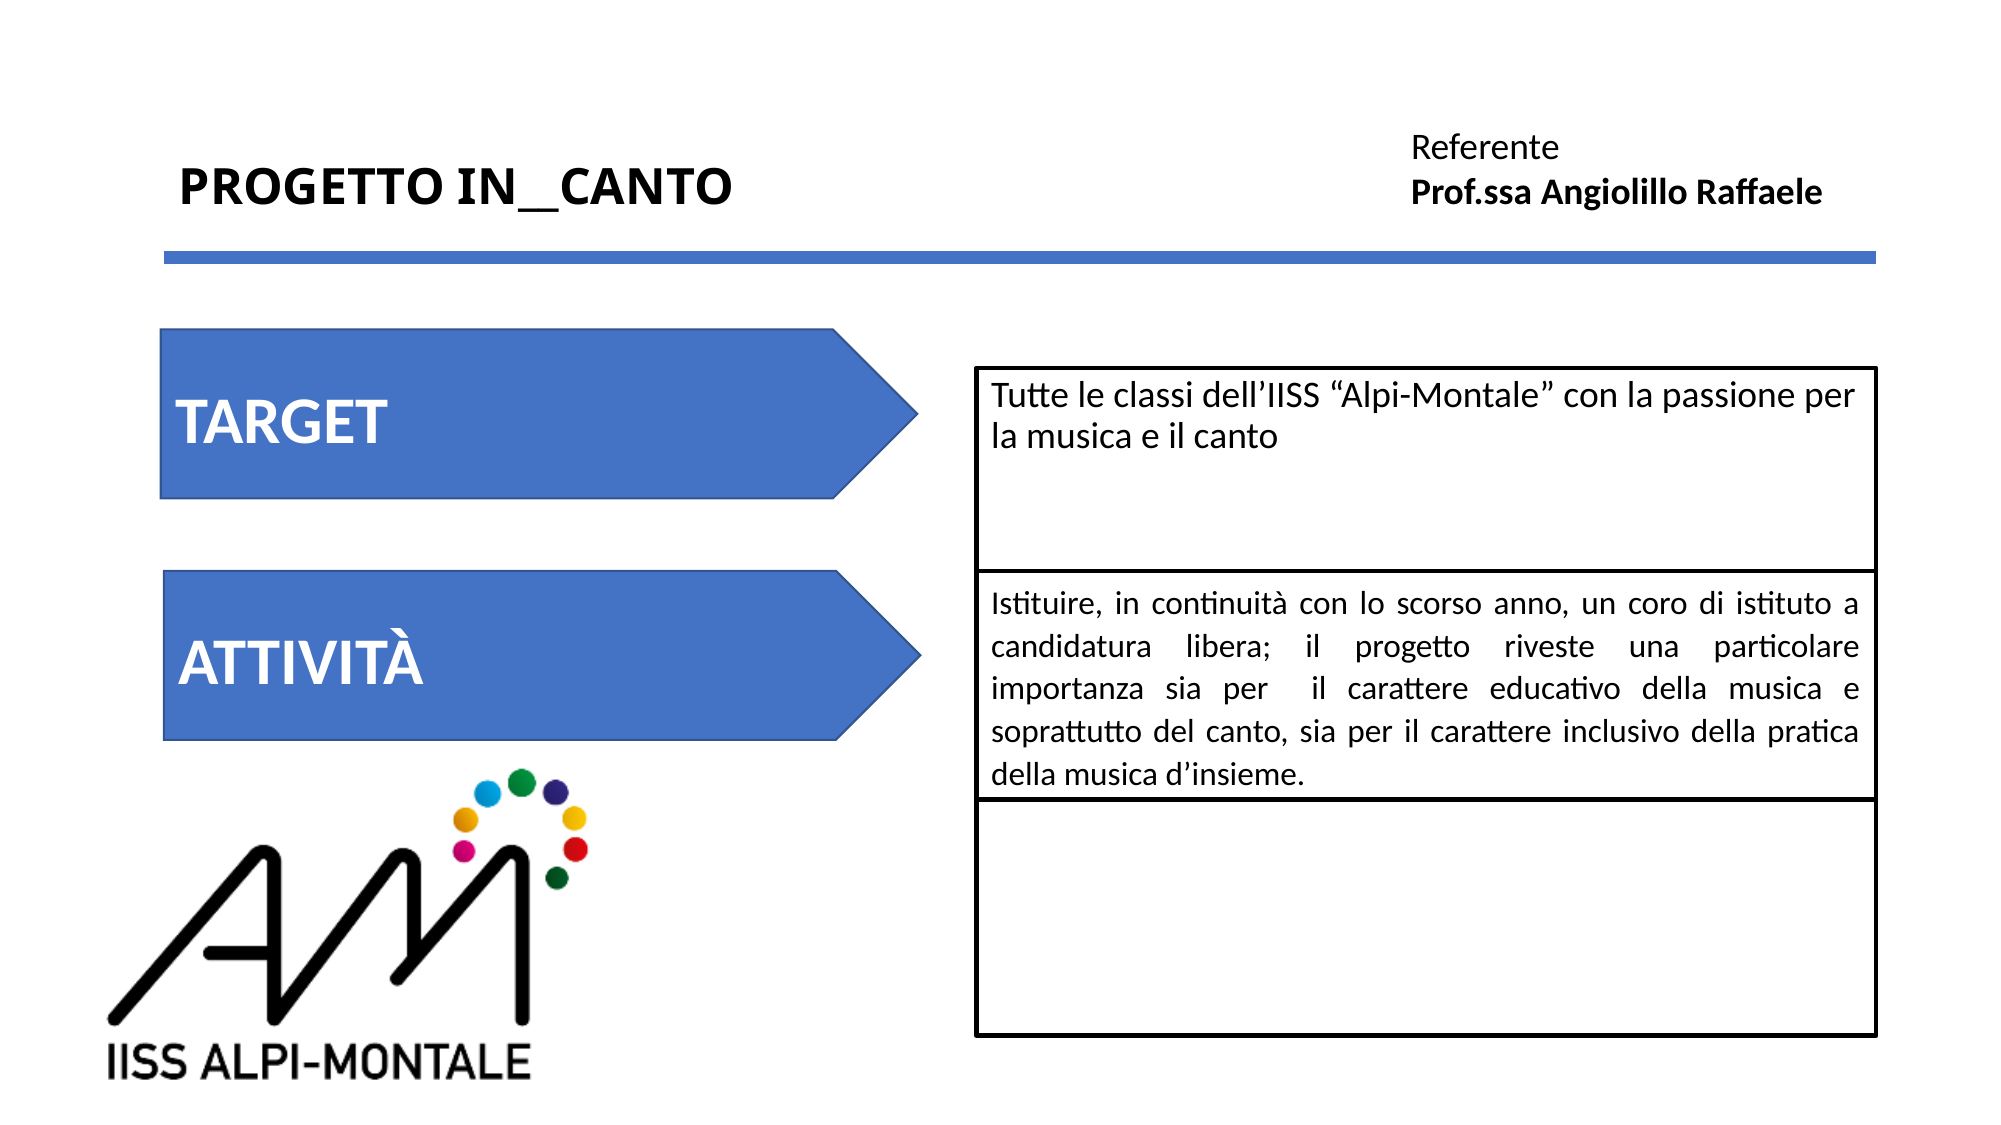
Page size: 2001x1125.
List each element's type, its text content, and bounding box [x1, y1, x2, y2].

text_box Referente Prof.ssa Angiolillo Raffaele [1396, 114, 1877, 220]
title PROGETTO IN__CANTO [163, 81, 1877, 223]
subtitle Tutte le classi dell’IISS “Alpi-Montale” con la passione per la musica e il canto [976, 800, 1877, 1036]
text_box ATTIVITÀ [162, 569, 922, 741]
subtitle Tutte le classi dell’IISS “Alpi-Montale” con la passione per la musica e il canto [976, 368, 1877, 570]
picture [9, 724, 678, 1125]
text_box Istituire, in continuità con lo scorso anno, un coro di istituto a candidatura libera; il progetto riveste una particolare importanza sia per il carattere educativo della musica e soprattutto del canto, sia per il carattere inclusivo della pratica della musica d’insieme. [976, 570, 1877, 800]
text_box TARGET [159, 328, 919, 500]
